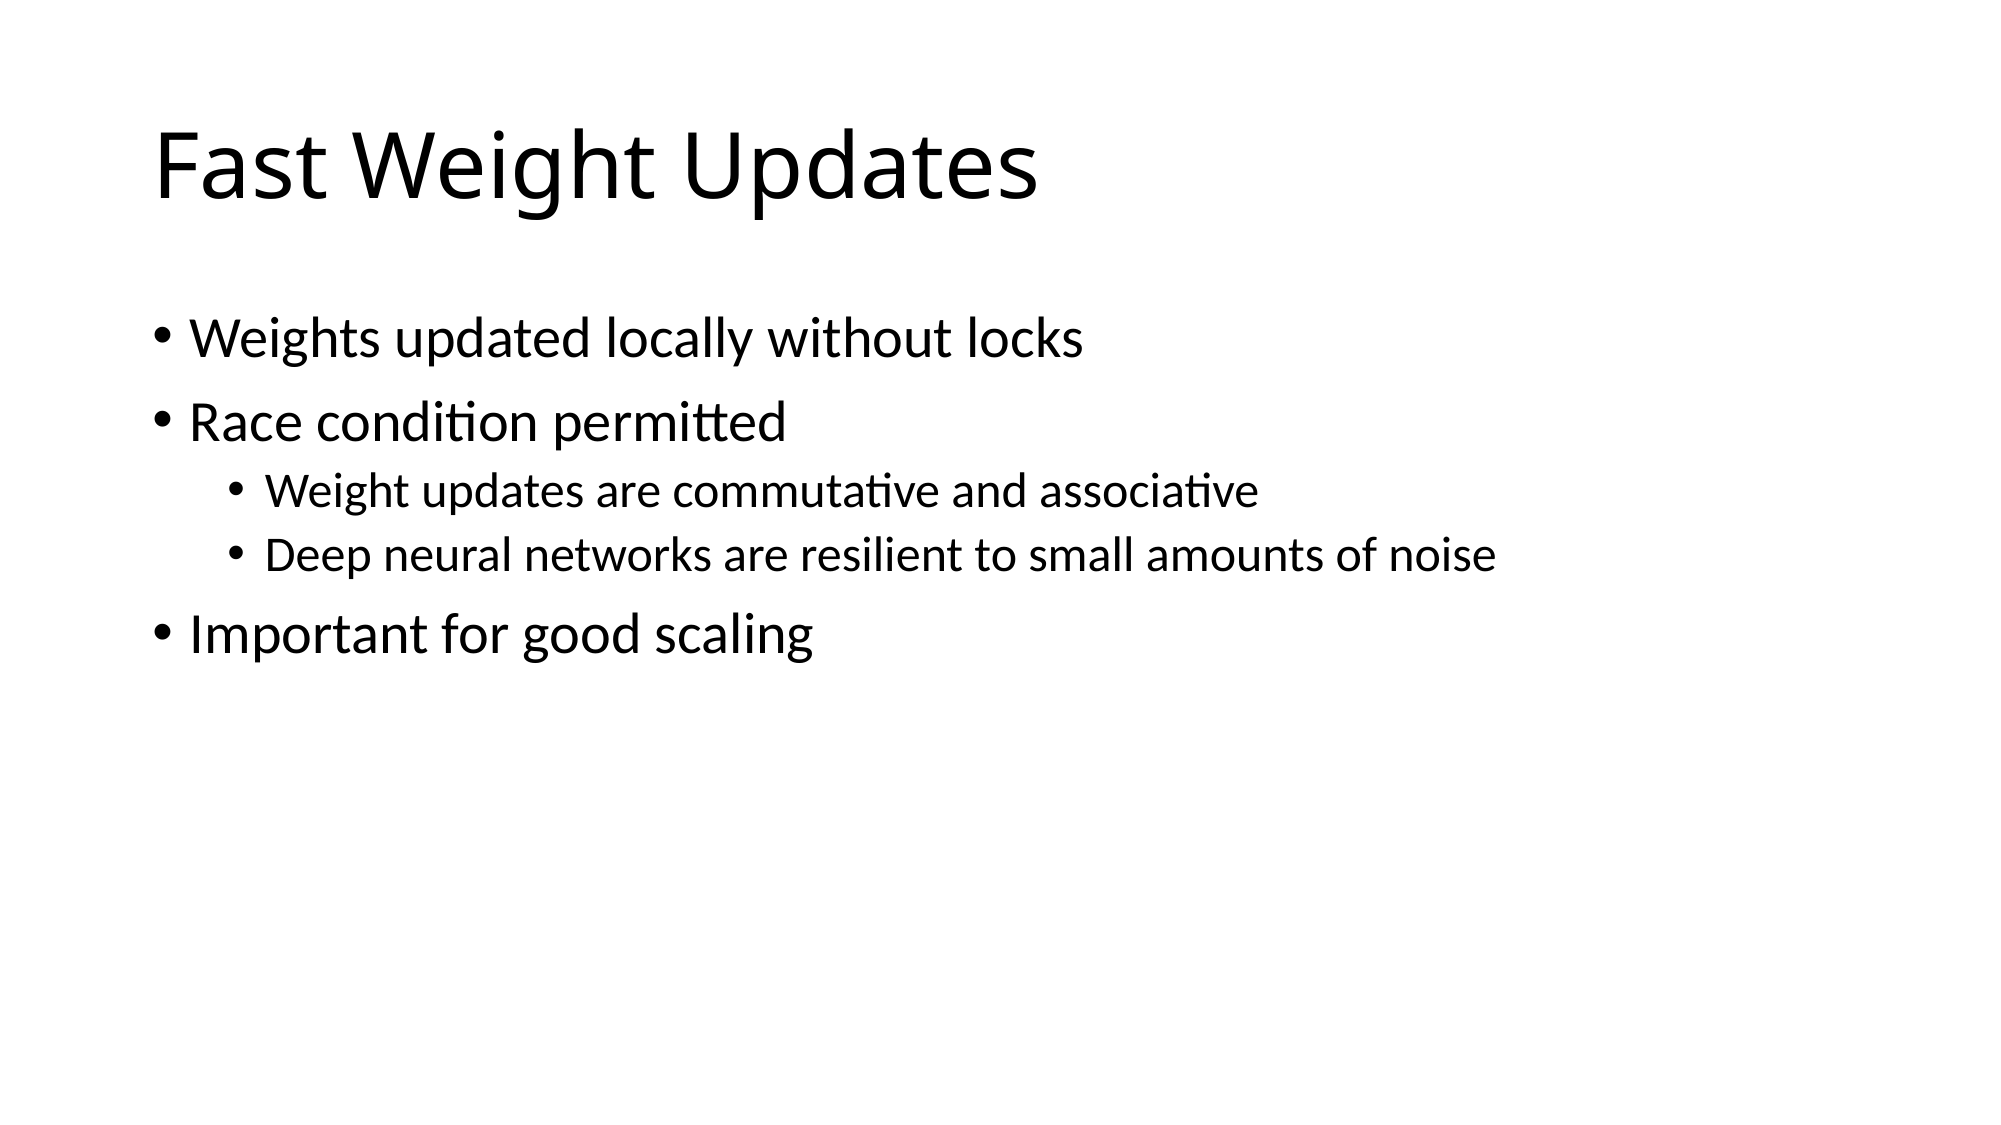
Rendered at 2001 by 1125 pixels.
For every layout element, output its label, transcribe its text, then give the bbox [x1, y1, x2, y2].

list Weights updated locally without locks Race condition permitted Weight updates are commutative and associative Deep neural networks are resilient to small amounts of noise Important for good scaling [137, 299, 1863, 1014]
title Fast Weight Updates [137, 59, 1863, 278]
